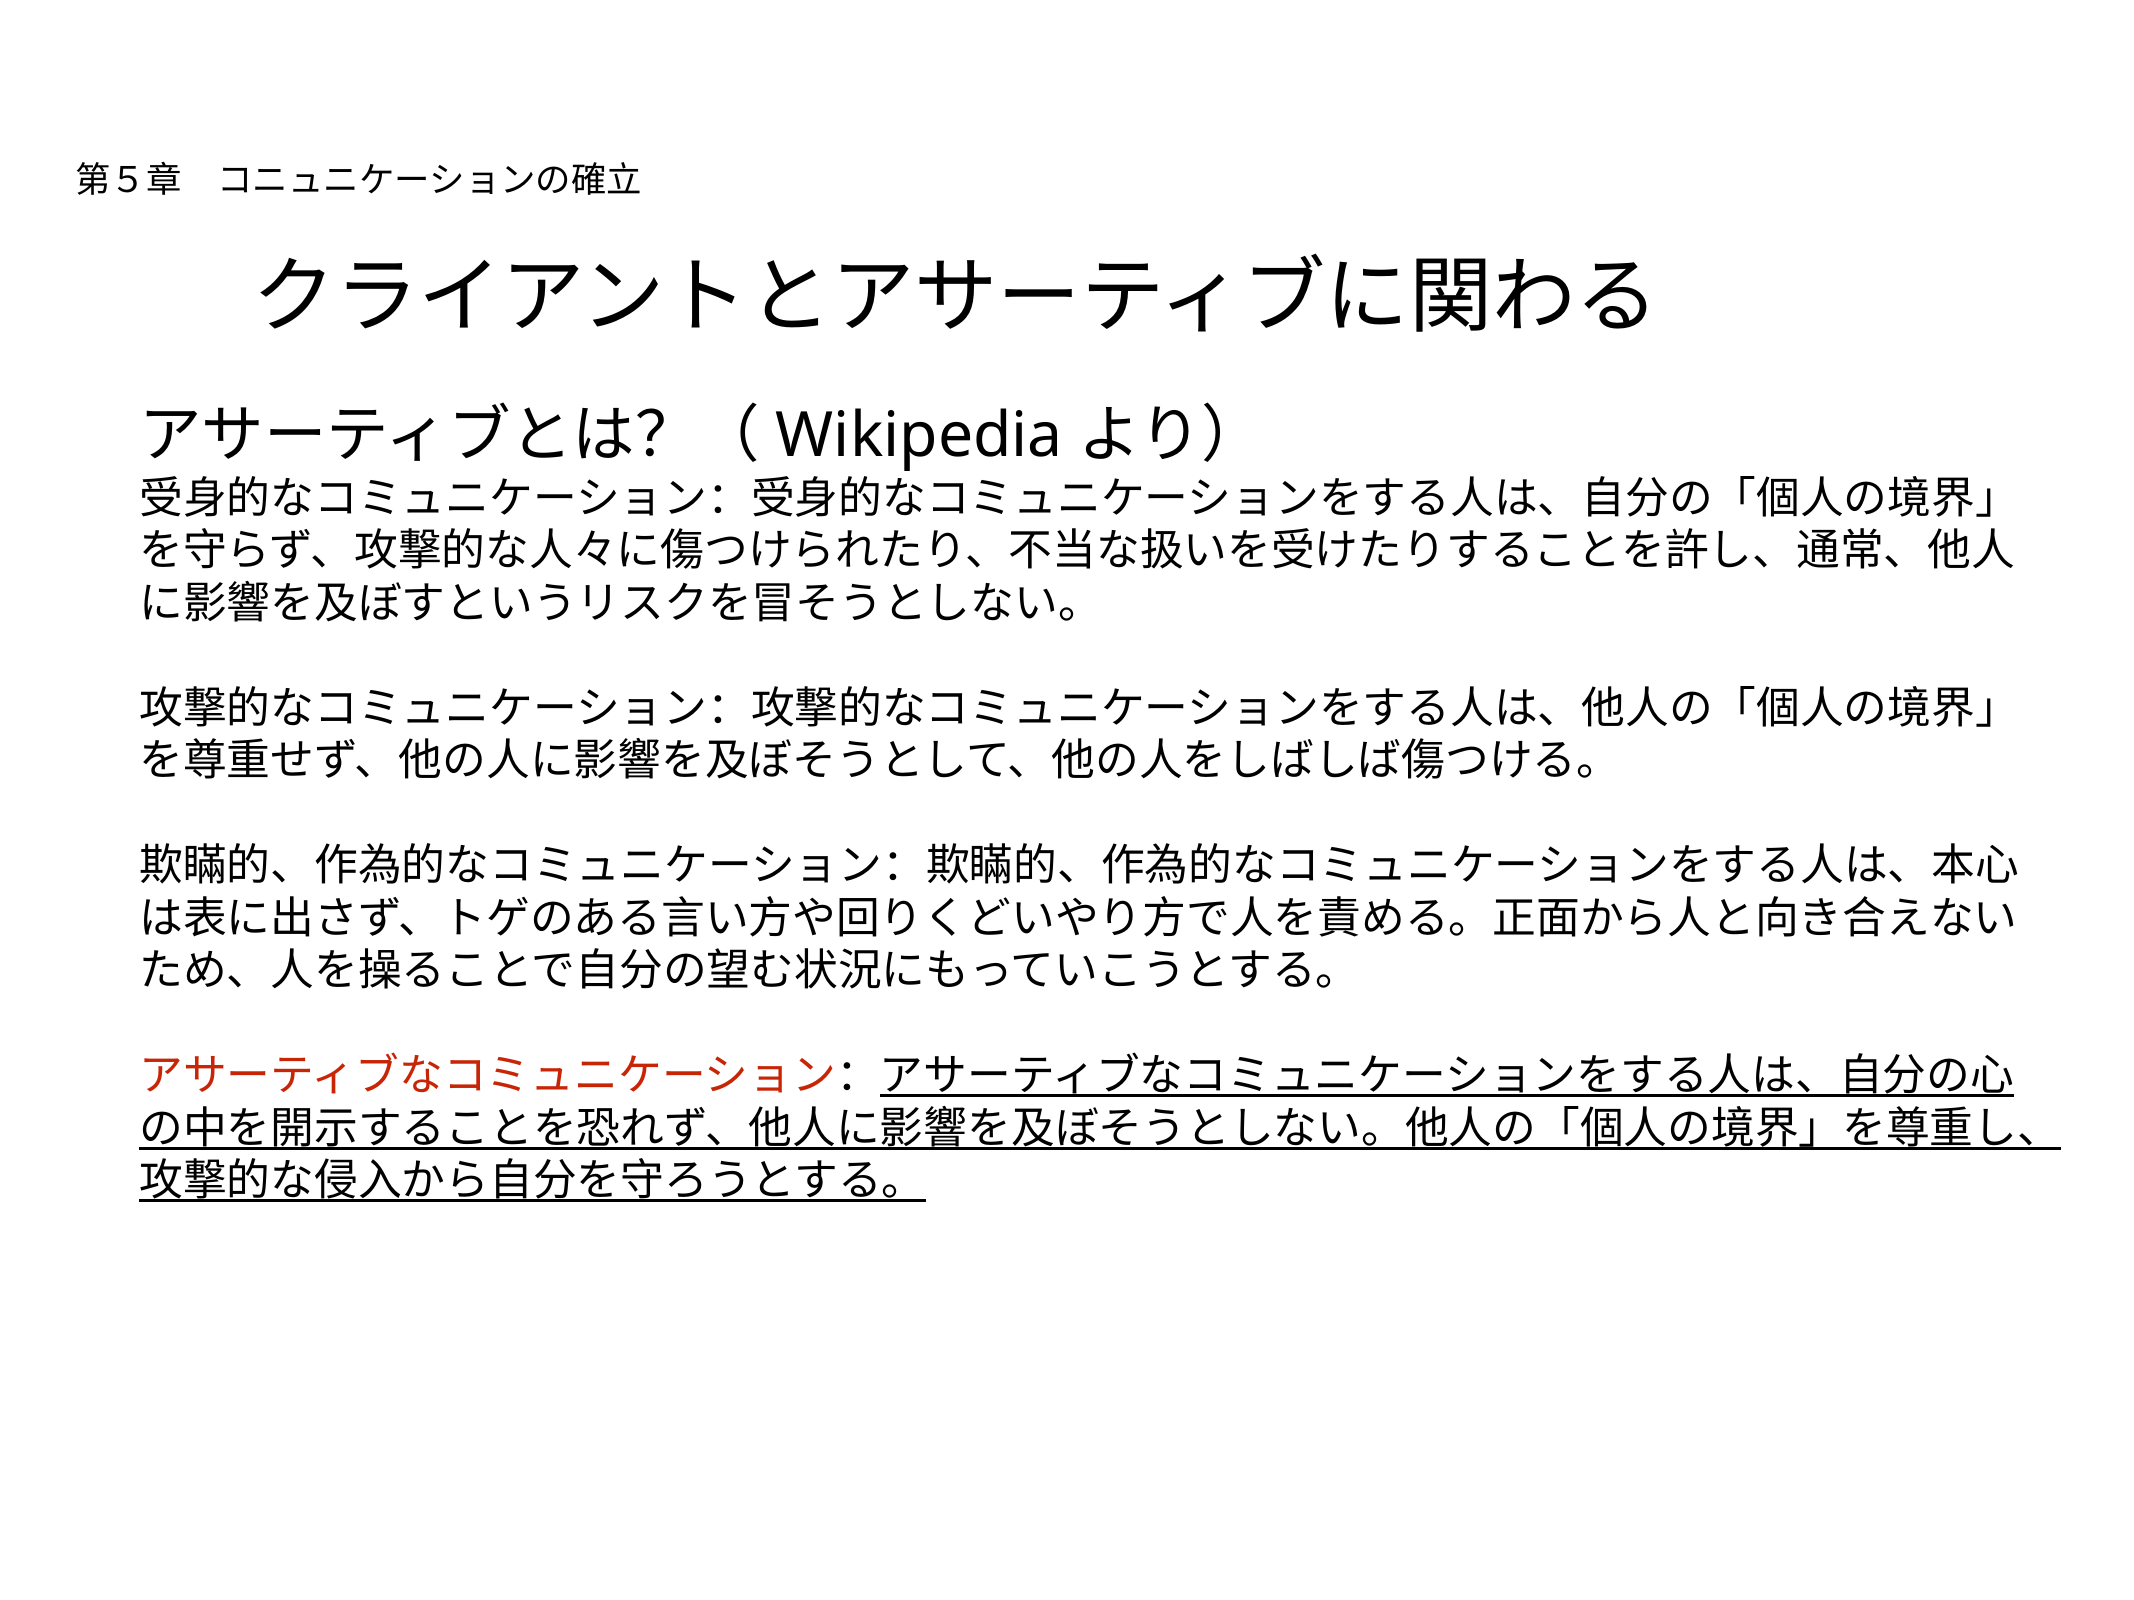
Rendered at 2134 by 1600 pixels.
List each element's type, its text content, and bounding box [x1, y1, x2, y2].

title 第５章 コニュニケーションの確立 クライアントとアサーティブに関わる [74, 72, 2003, 428]
text_box アサーティブとは？（Wikipediaより） 受身的なコミュニケーション：受身的なコミュニケーションをする人は、自分の「個人の境界」 を守らず、攻撃的な人々に傷つけられたり、不当な扱いを受けたりすることを許し、通常、他人 に影響を及ぼすというリスクを冒そうとしない。 攻撃的なコミュニケーション：攻撃的なコミュニケーションをする人は、他人の「個人の境界」 を尊重せず、他の人に影響を及ぼそうとして、他の人をしばしば傷つける。 欺瞞的、作為的なコミュニケーション：欺瞞的、作為的なコミュニケーションをする人は、本心 は表に出さず、トゲのある言い方や回りくどいやり方で人を責める。正面から人と向き合えない ため、人を操ることで自分の望む状況にもっていこうとする。 アサーティブなコミュニケーション：アサーティブなコミュニケーションをする人は、自分の心 の中を開示することを恐れず、他人に影響を及ぼそうとしない。他人の「個人の境界」を尊重し、 攻撃的な侵入から自分を守ろうとする。 [139, 394, 2062, 1205]
